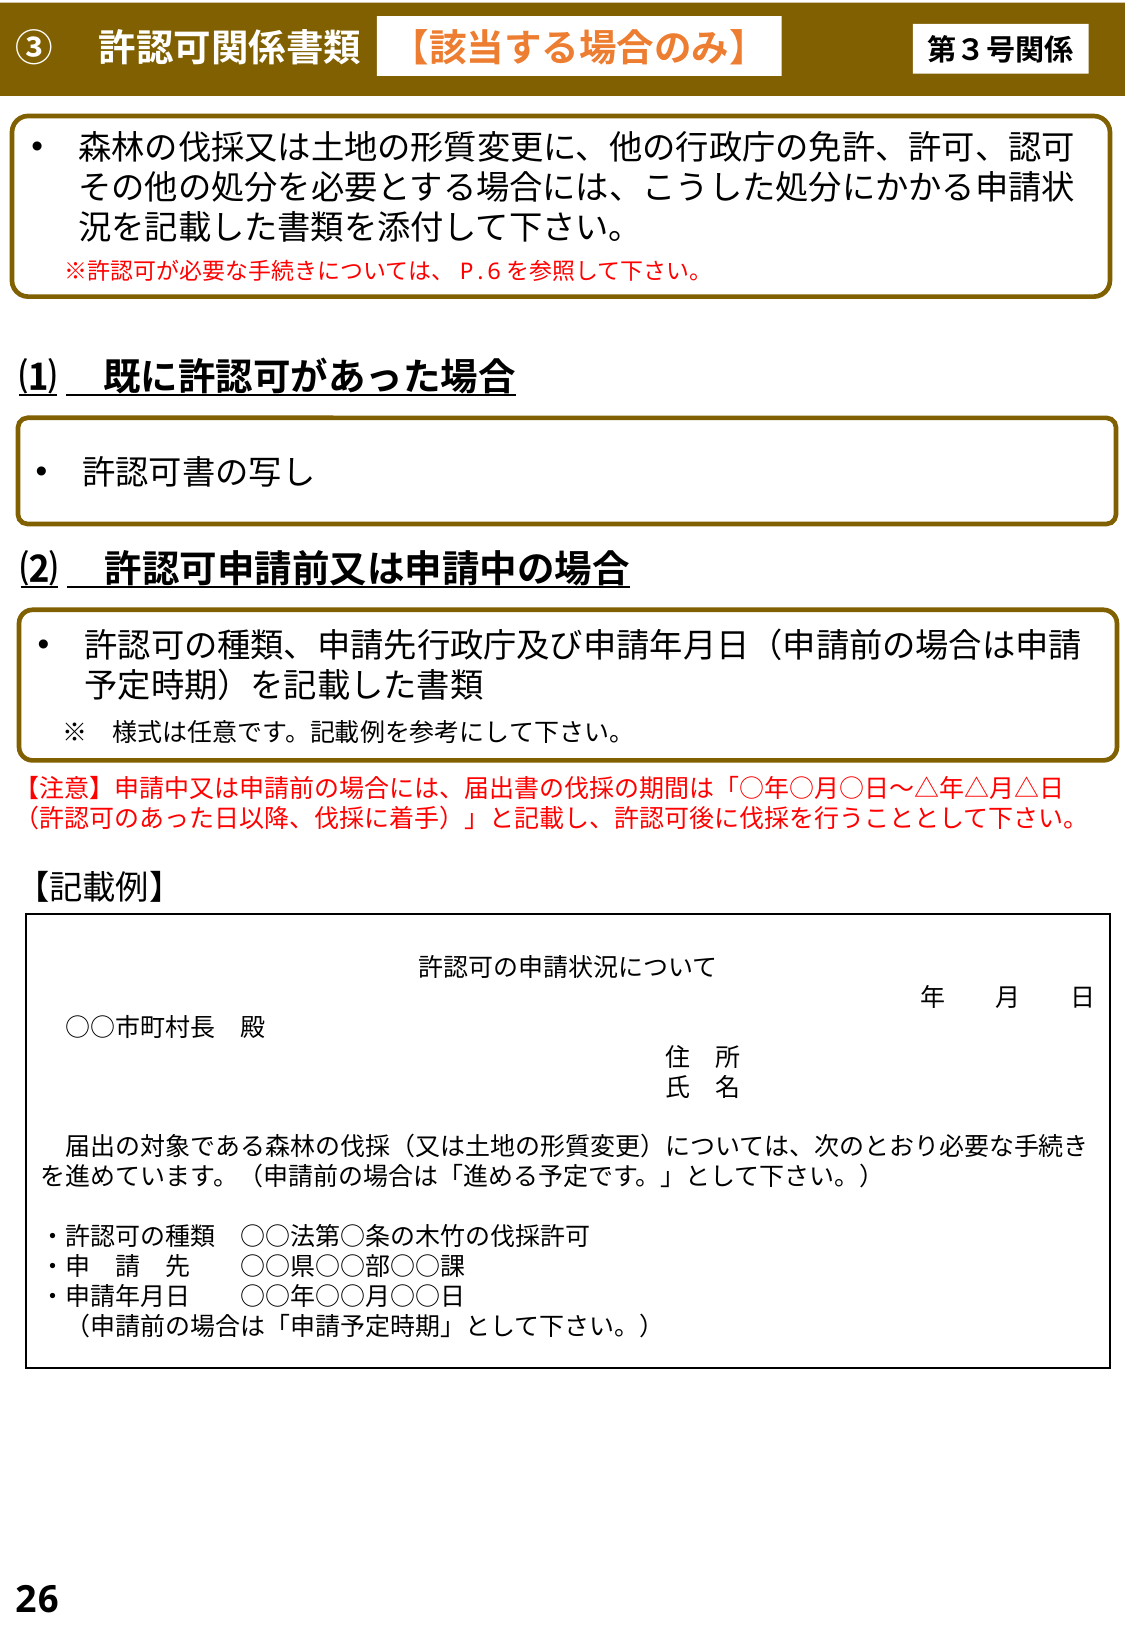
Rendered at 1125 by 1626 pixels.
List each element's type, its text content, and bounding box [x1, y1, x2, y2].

text_box 森林の伐採又は土地の形質変更に、他の行政庁の免許、許可、認可その他の処分を必要とする場合には、こうした処分にかかる申請状況を記載した書類を添付して下さい。 ※許認可が必要な手続きについては、P.6を参照して下さい。 [10, 114, 1112, 298]
title ③ 許認可関係書類 [0, 2, 1125, 96]
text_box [6, 537, 1117, 761]
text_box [5, 345, 1116, 524]
text_box 許認可の申請状況について 年 月 日 ○○市町村長 殿 住 所 氏 名 届出の対象である森林の伐採（又は土地の形質変更）については、次のとおり必要な手続きを進めています。（申請前の場合は「進める予定です。」として下さい。） ・許認可の種類 ○○法第○条の木竹の伐採許可 ・申 請 先 ○○県○○部○○課 ・申請年月日 ○○年○○月○○日 （申請前の場合は「申請予定時期」として下さい。） [25, 913, 1111, 1369]
text_box 【注意】申請中又は申請前の場合には、届出書の伐採の期間は「○年○月○日～△年△月△日（許認可のあった日以降、伐採に着手）」と記載し、許認可後に伐採を行うこととして下さい。 [0, 765, 1116, 840]
text_box 【記載例】 [1, 858, 198, 914]
text_box 【該当する場合のみ】 [376, 16, 782, 76]
text_box 第３号関係 [912, 23, 1089, 74]
text_box 26 [0, 1567, 75, 1625]
